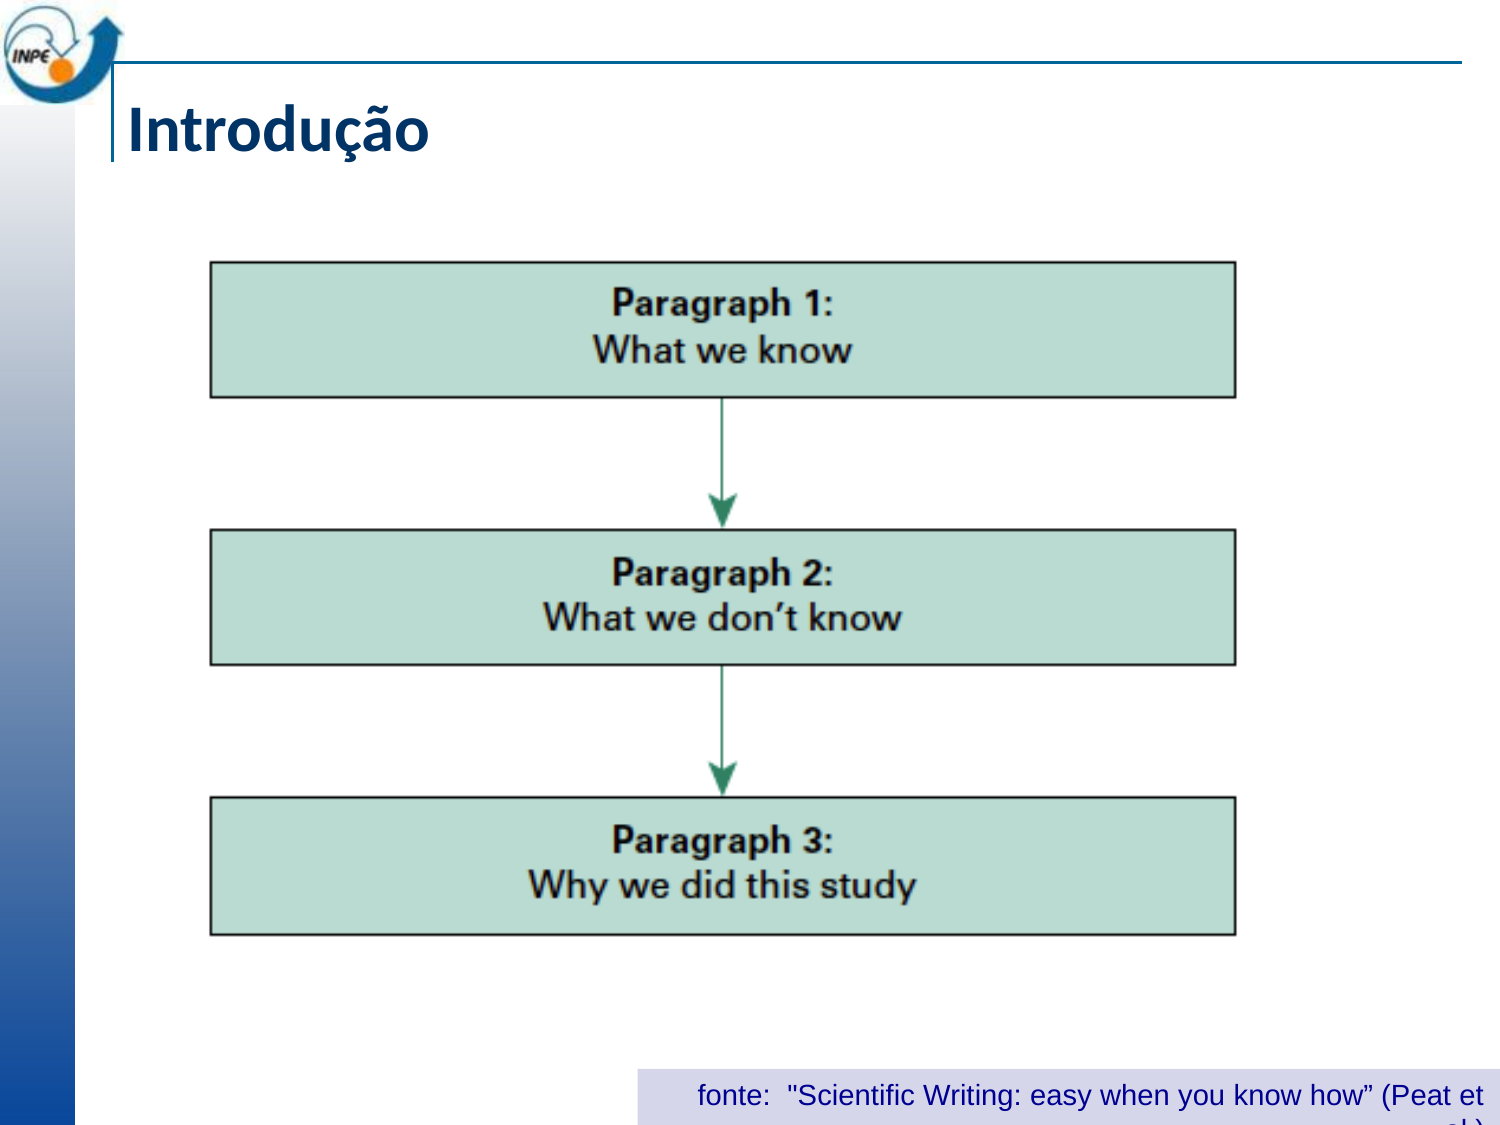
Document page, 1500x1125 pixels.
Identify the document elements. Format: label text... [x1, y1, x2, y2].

text_box fonte: "Scientific Writing: easy when you know how” (Peat et al.) [637, 1068, 1500, 1125]
picture [137, 224, 1282, 965]
title Introdução [112, 62, 1450, 188]
picture [0, 0, 125, 105]
